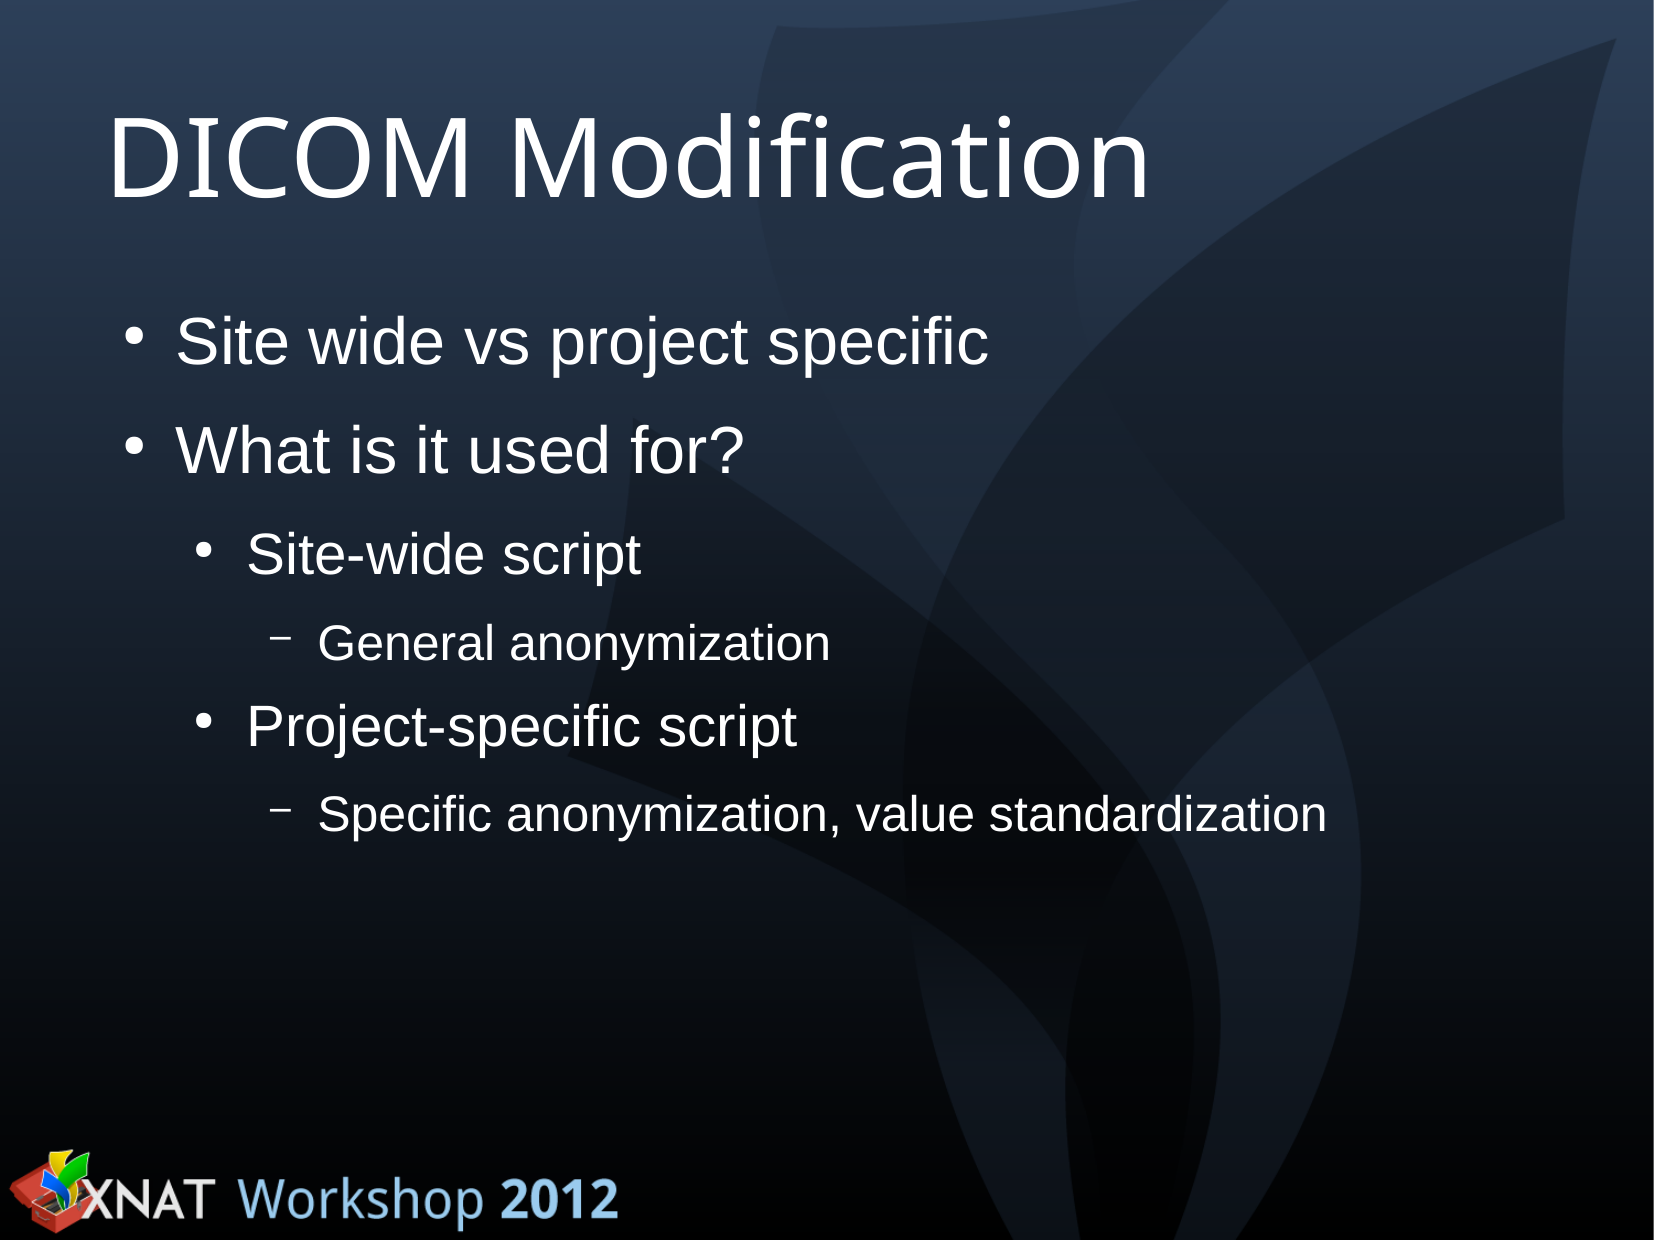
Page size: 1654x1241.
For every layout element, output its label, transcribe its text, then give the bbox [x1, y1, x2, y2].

picture [0, 0, 1654, 1240]
title DICOM Modification [88, 49, 1577, 257]
list Site wide vs project specific What is it used for? Site-wide script General anonymization Project-specific script Specific anonymization, value standardization [88, 289, 1577, 1108]
